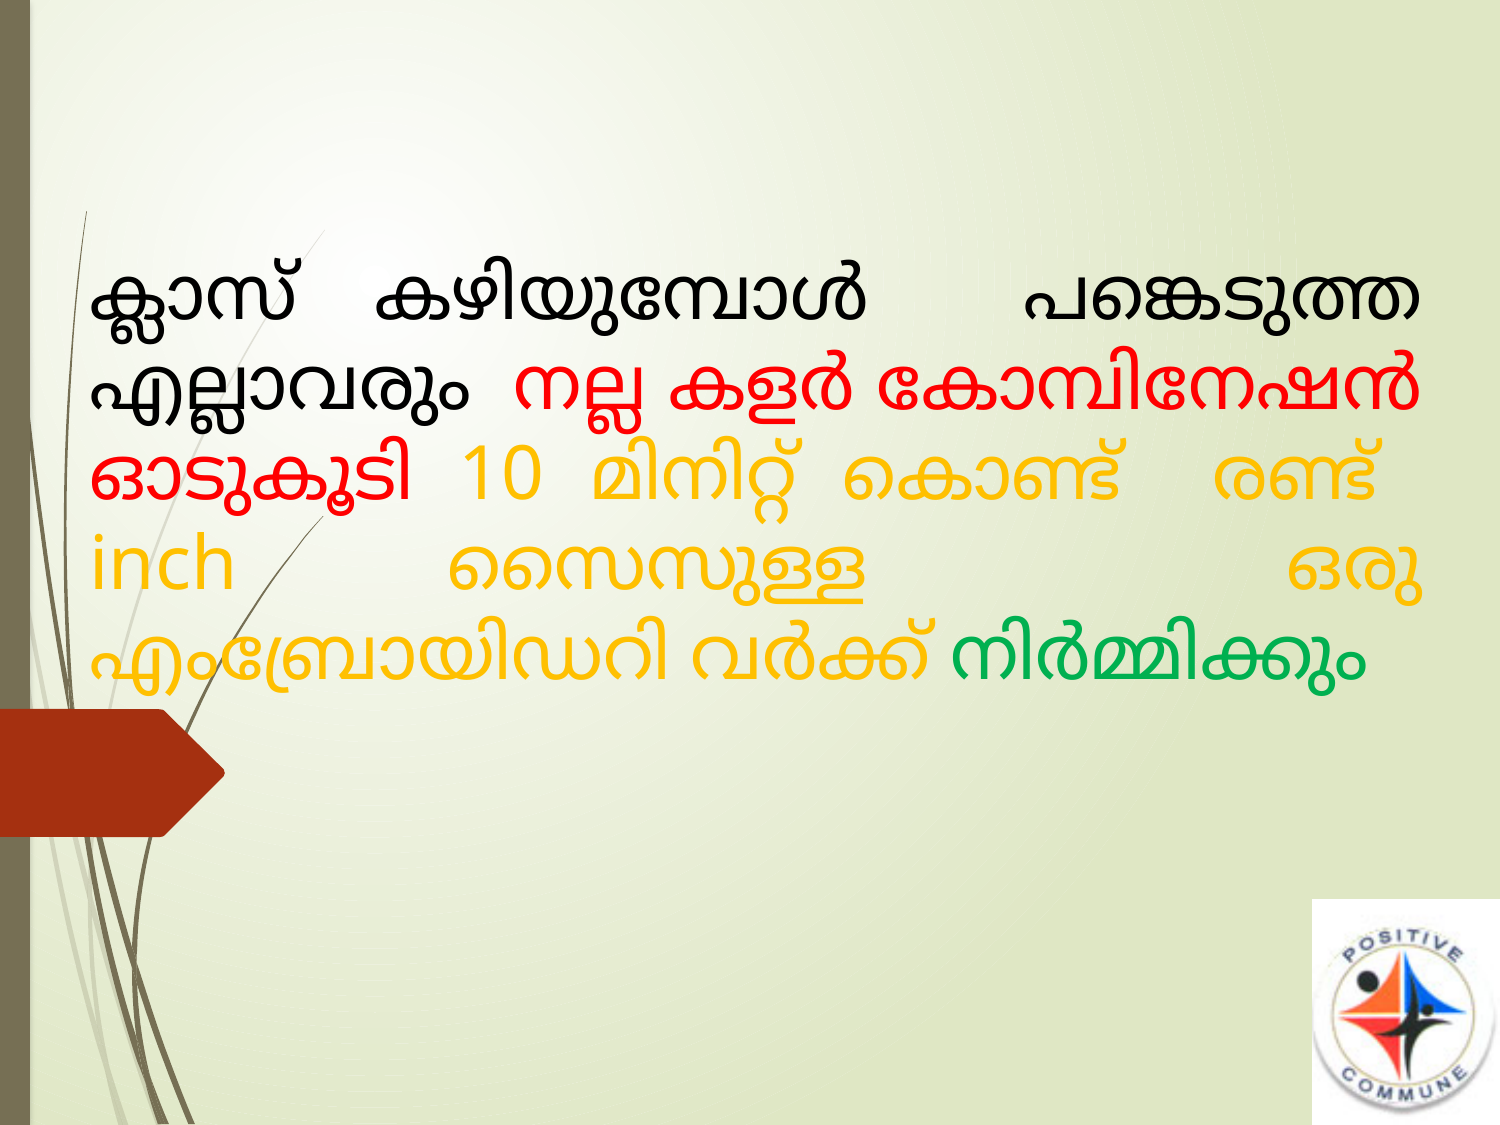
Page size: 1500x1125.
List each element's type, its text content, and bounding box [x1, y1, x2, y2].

subtitle [24, 237, 1475, 838]
picture [1311, 899, 1500, 1125]
text_box ക്ലാസ് കഴിയുമ്പോൾ പങ്കെടുത്ത എല്ലാവരും നല്ല കളർ കോമ്പിനേഷൻ ഓടുകൂടി 10 മിനിറ്റ് കൊണ്ട് രണ്ട് inch സൈസുള്ള ഒരു എംബ്രോയിഡറി വർക്ക് നിർമ്മിക്കും [74, 237, 1438, 813]
